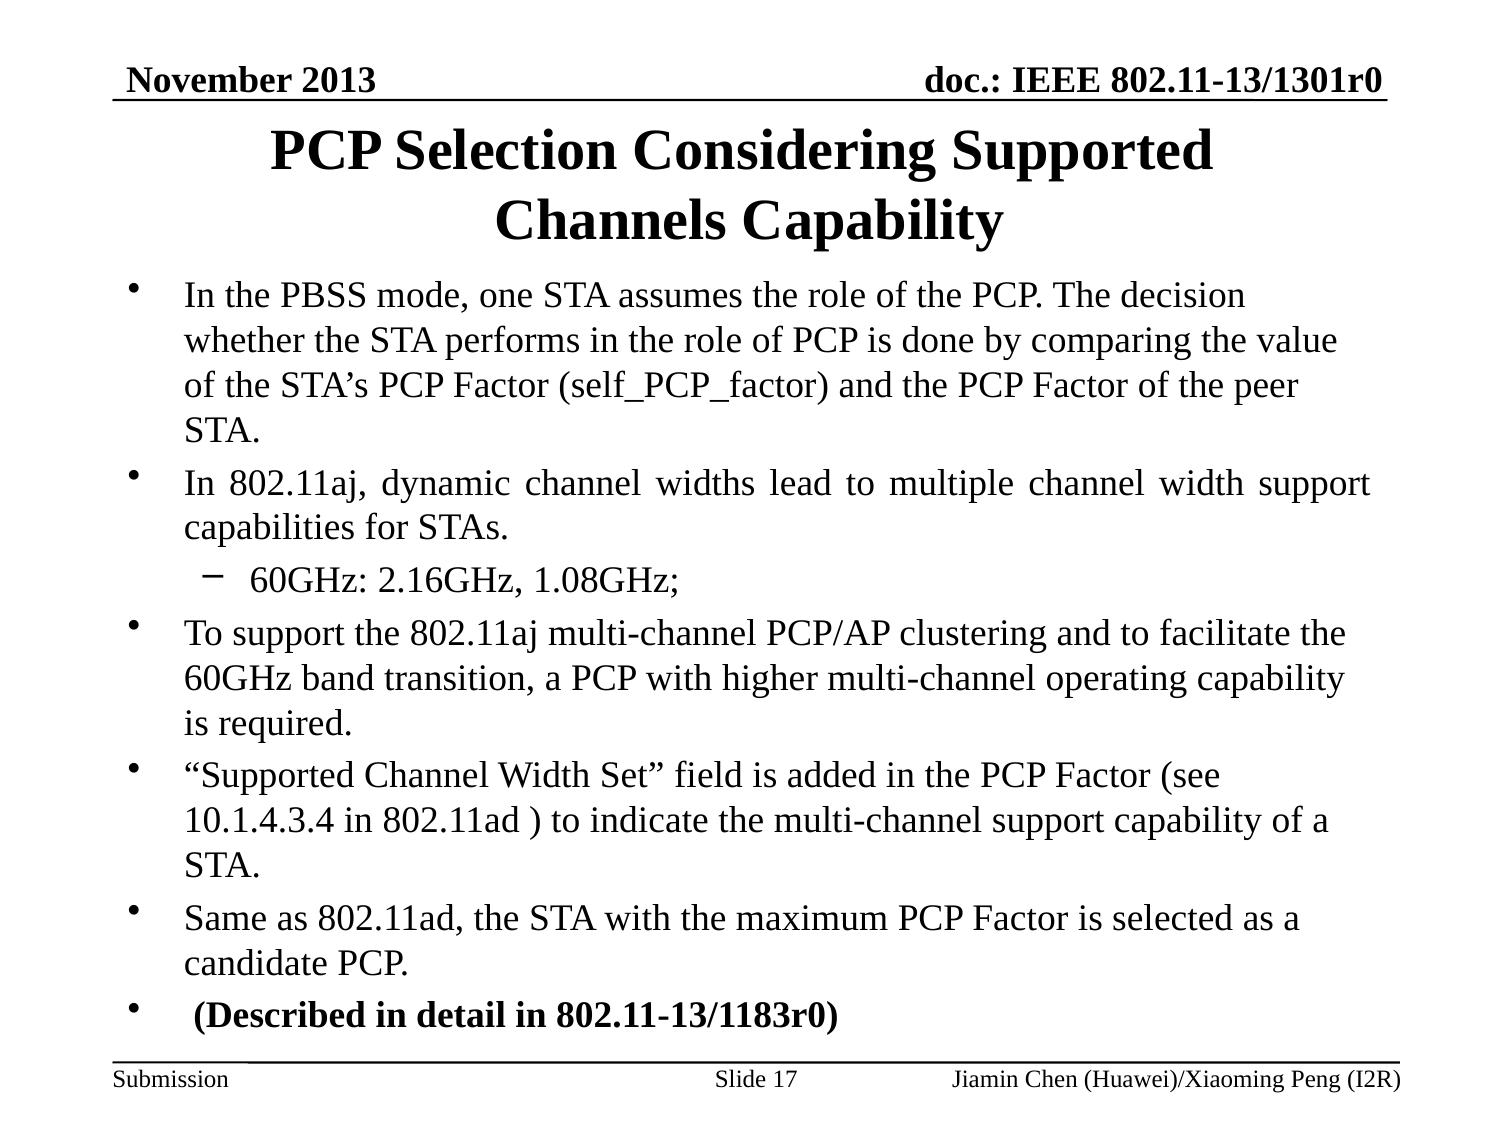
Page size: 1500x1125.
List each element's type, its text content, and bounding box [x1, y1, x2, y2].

footer Jiamin Chen (Huawei)/Xiaoming Peng (I2R) [946, 1061, 1402, 1093]
list In the PBSS mode, one STA assumes the role of the PCP. The decision whether the STA performs in the role of PCP is done by comparing the value of the STA’s PCP Factor (self_PCP_factor) and the PCP Factor of the peer STA. In 802.11aj, dynamic channel widths lead to multiple channel width support capabilities for STAs. 60GHz: 2.16GHz, 1.08GHz; To support the 802.11aj multi-channel PCP/AP clustering and to facilitate the 60GHz band transition, a PCP with higher multi-channel operating capability is required. “Supported Channel Width Set” field is added in the PCP Factor (see 10.1.4.3.4 in 802.11ad ) to indicate the multi-channel support capability of a STA. Same as 802.11ad, the STA with the maximum PCP Factor is selected as a candidate PCP. (Described in detail in 802.11-13/1183r0) [112, 262, 1388, 1063]
title PCP Selection Considering Supported Channels Capability [112, 112, 1388, 251]
slide_number Slide 17 [712, 1061, 800, 1093]
